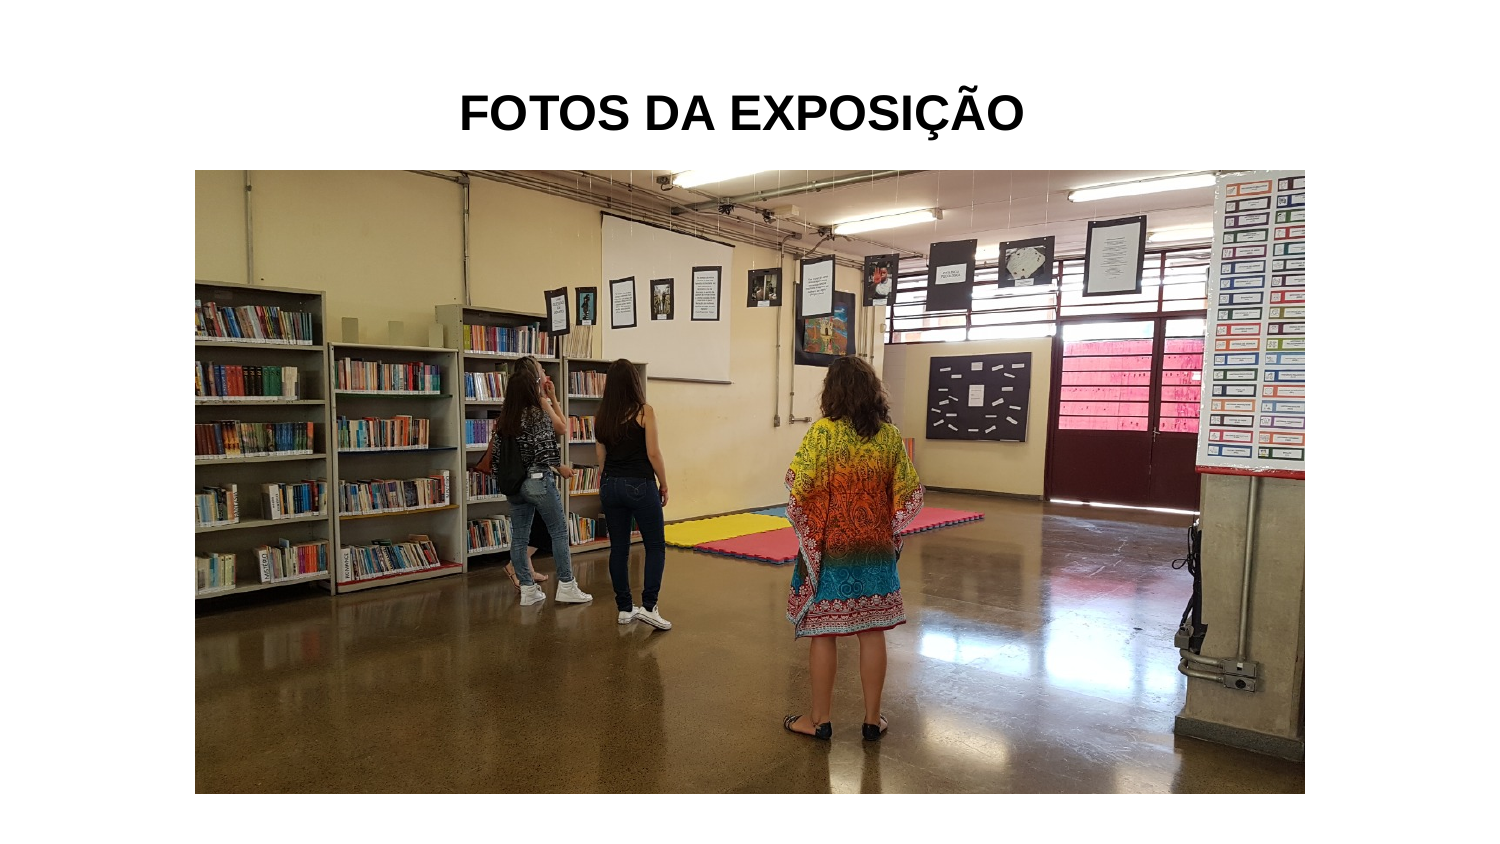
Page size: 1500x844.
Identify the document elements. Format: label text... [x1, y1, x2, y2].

title FOTOS DA EXPOSIÇÃO [431, 65, 1069, 168]
picture [195, 169, 1305, 794]
